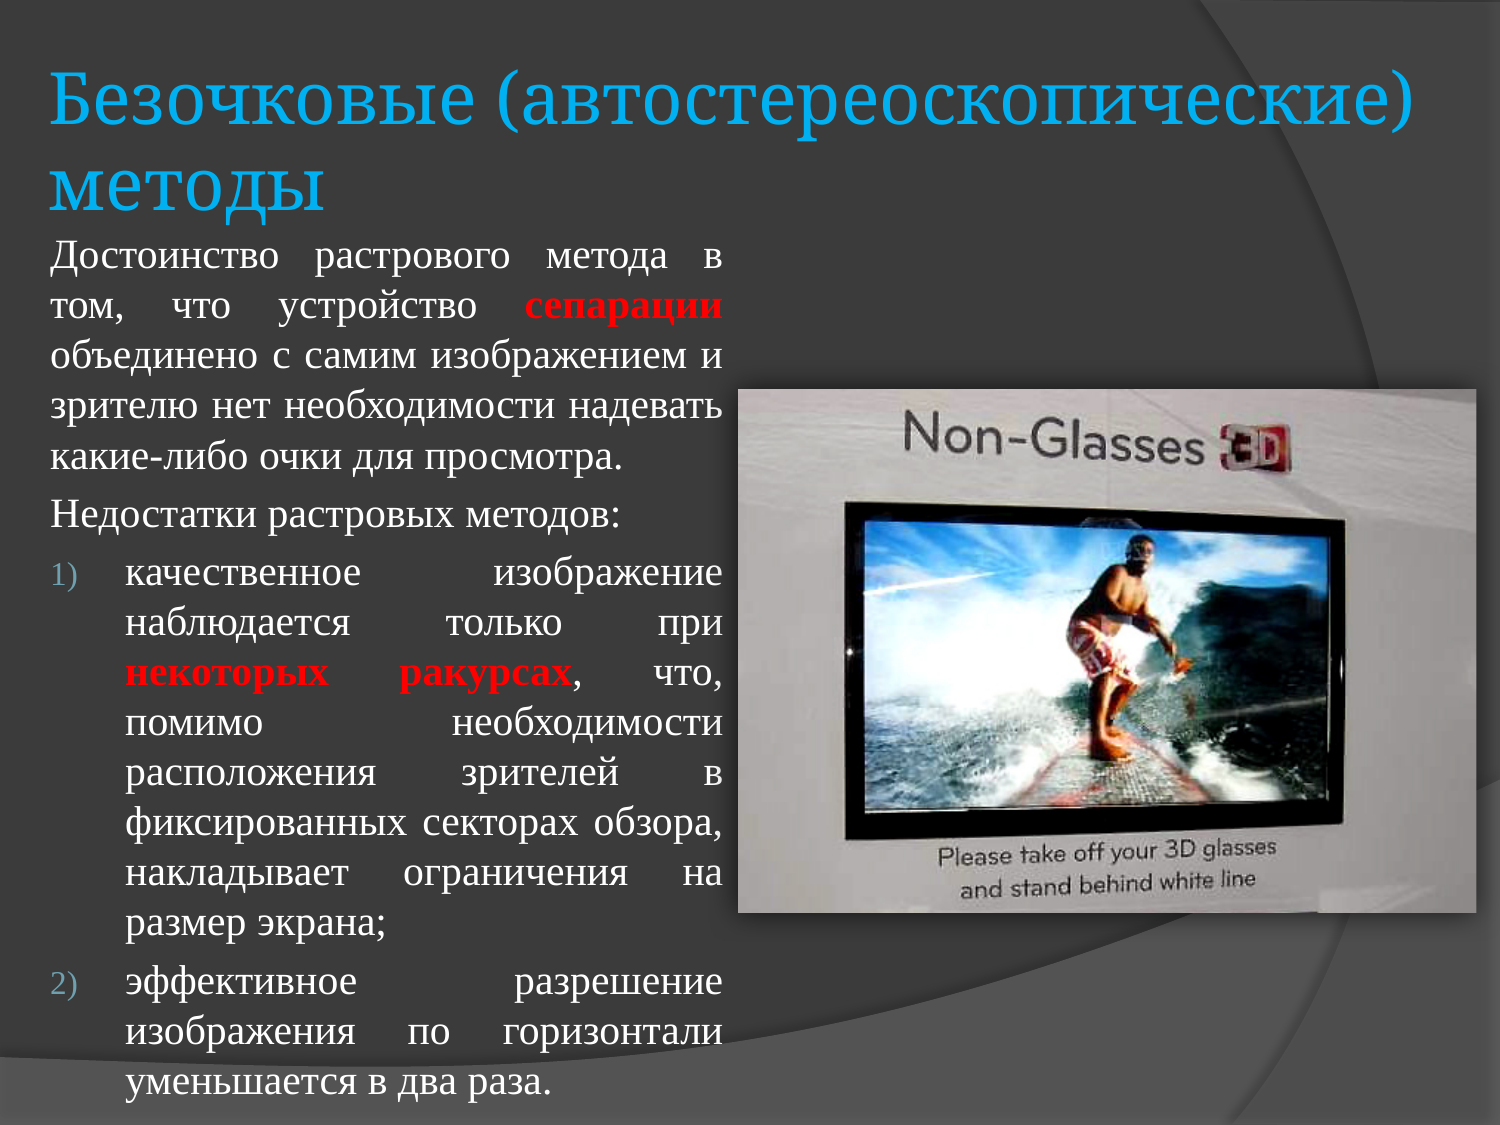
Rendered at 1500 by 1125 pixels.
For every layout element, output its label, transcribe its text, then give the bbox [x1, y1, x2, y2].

title Безочковые (автостереоскопические) методы [41, 45, 1459, 233]
picture [737, 389, 1477, 914]
list Достоинство растрового метода в том, что устройство сепарации объединено с самим изображением и зрителю нет необходимости надевать какие-либо очки для просмотра. Недостатки растровых методов: качественное изображение наблюдается только при некоторых ракурсах, что, помимо необходимости расположения зрителей в фиксированных секторах обзора, накладывает ограничения на размер экрана; эффективное разрешение изображения по горизонтали уменьшается в два раза. [29, 219, 739, 1064]
